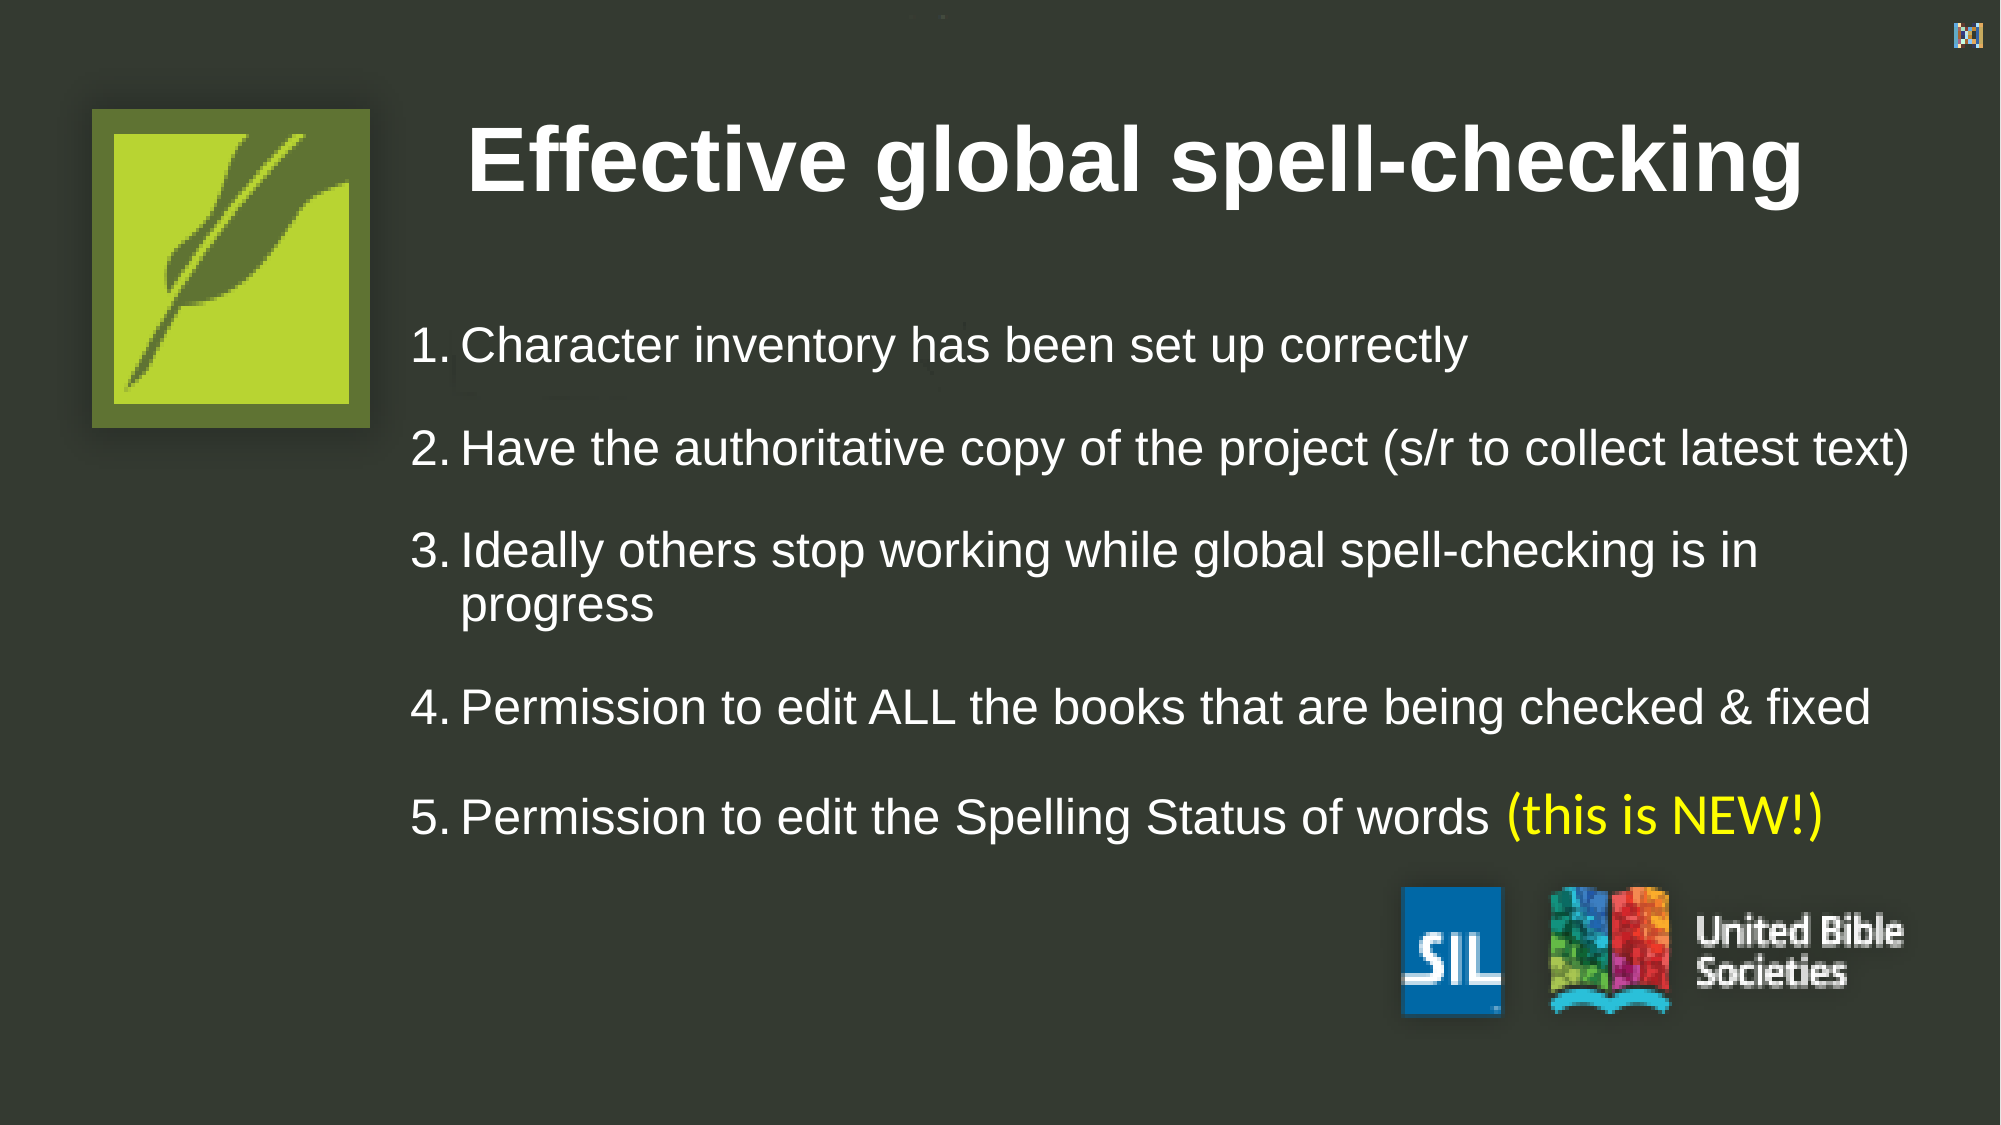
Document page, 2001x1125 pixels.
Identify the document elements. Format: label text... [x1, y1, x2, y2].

title Effective global spell-checking [340, 52, 1934, 271]
picture [0, 0, 2001, 1125]
list Character inventory has been set up correctly Have the authoritative copy of the project (s/r to collect latest text) Ideally others stop working while global spell-checking is in progress Permission to edit ALL the books that are being checked & fixed Permission to edit the Spelling Status of words (this is NEW!) [340, 299, 1934, 1014]
